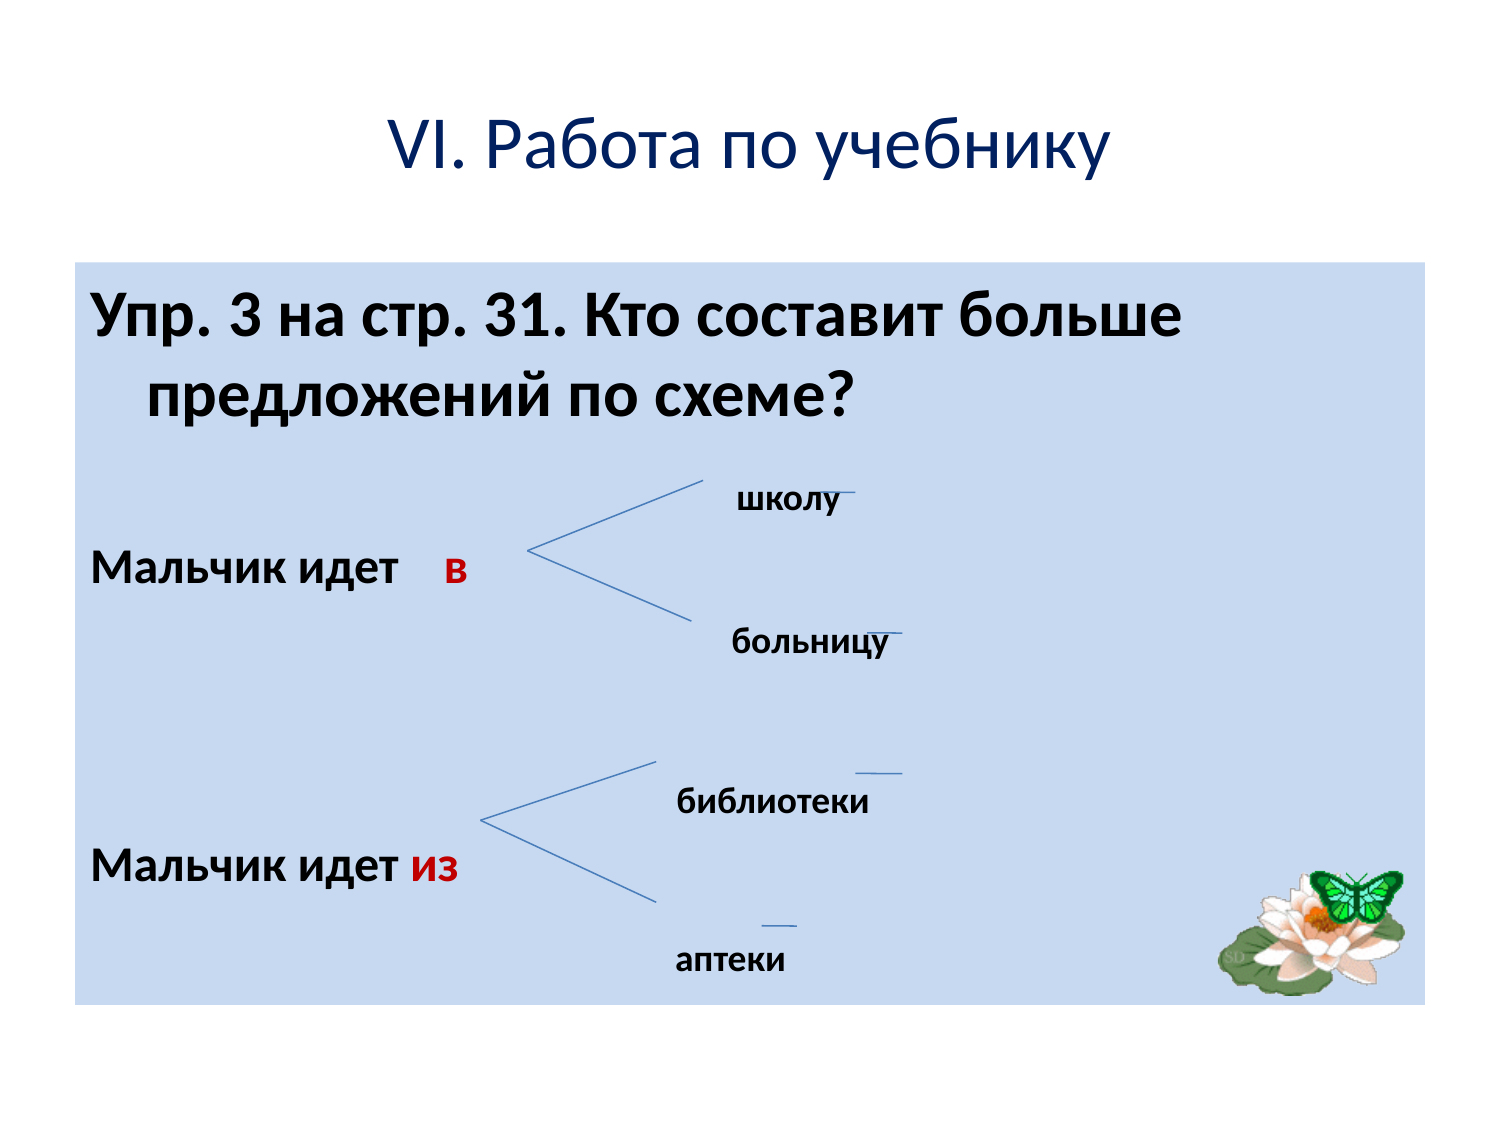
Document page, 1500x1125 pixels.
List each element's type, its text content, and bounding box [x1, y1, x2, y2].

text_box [527, 550, 692, 622]
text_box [527, 480, 704, 552]
picture [1206, 784, 1419, 997]
list Упр. 3 на стр. 31. Кто составит больше предложений по схеме? школу Мальчик идет в больницу библиотеки Мальчик идет из аптеки [75, 262, 1425, 1005]
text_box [480, 761, 657, 819]
title VI. Работа по учебнику [75, 45, 1425, 233]
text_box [480, 820, 657, 903]
